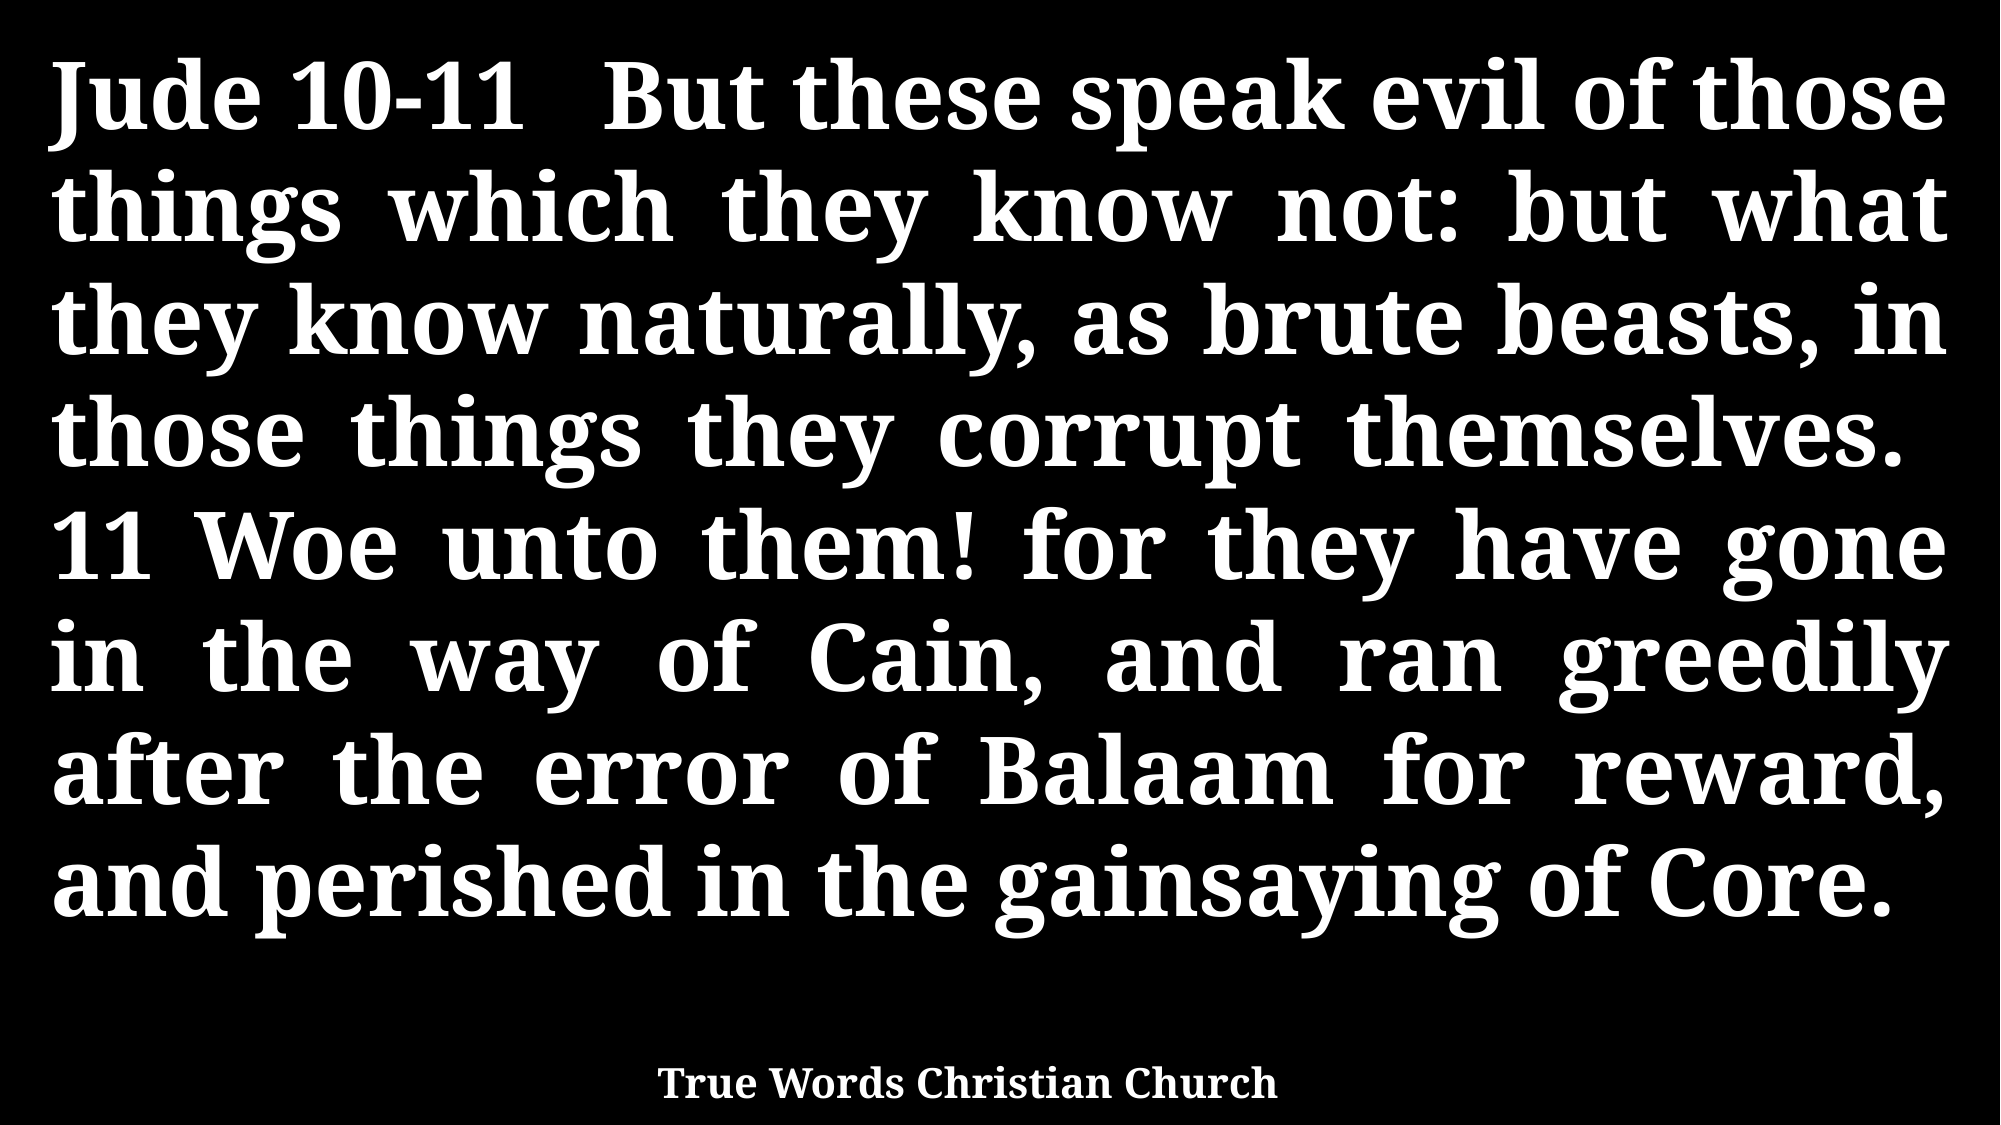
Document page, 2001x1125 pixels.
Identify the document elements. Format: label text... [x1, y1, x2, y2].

text_box True Words Christian Church [642, 1049, 1294, 1114]
text_box Jude 10-11 But these speak evil of those things which they know not: but what they know naturally, as brute beasts, in those things they corrupt themselves. 11 Woe unto them! for they have gone in the way of Cain, and ran greedily after the error of Balaam for reward, and perished in the gainsaying of Core. [35, 28, 1965, 943]
